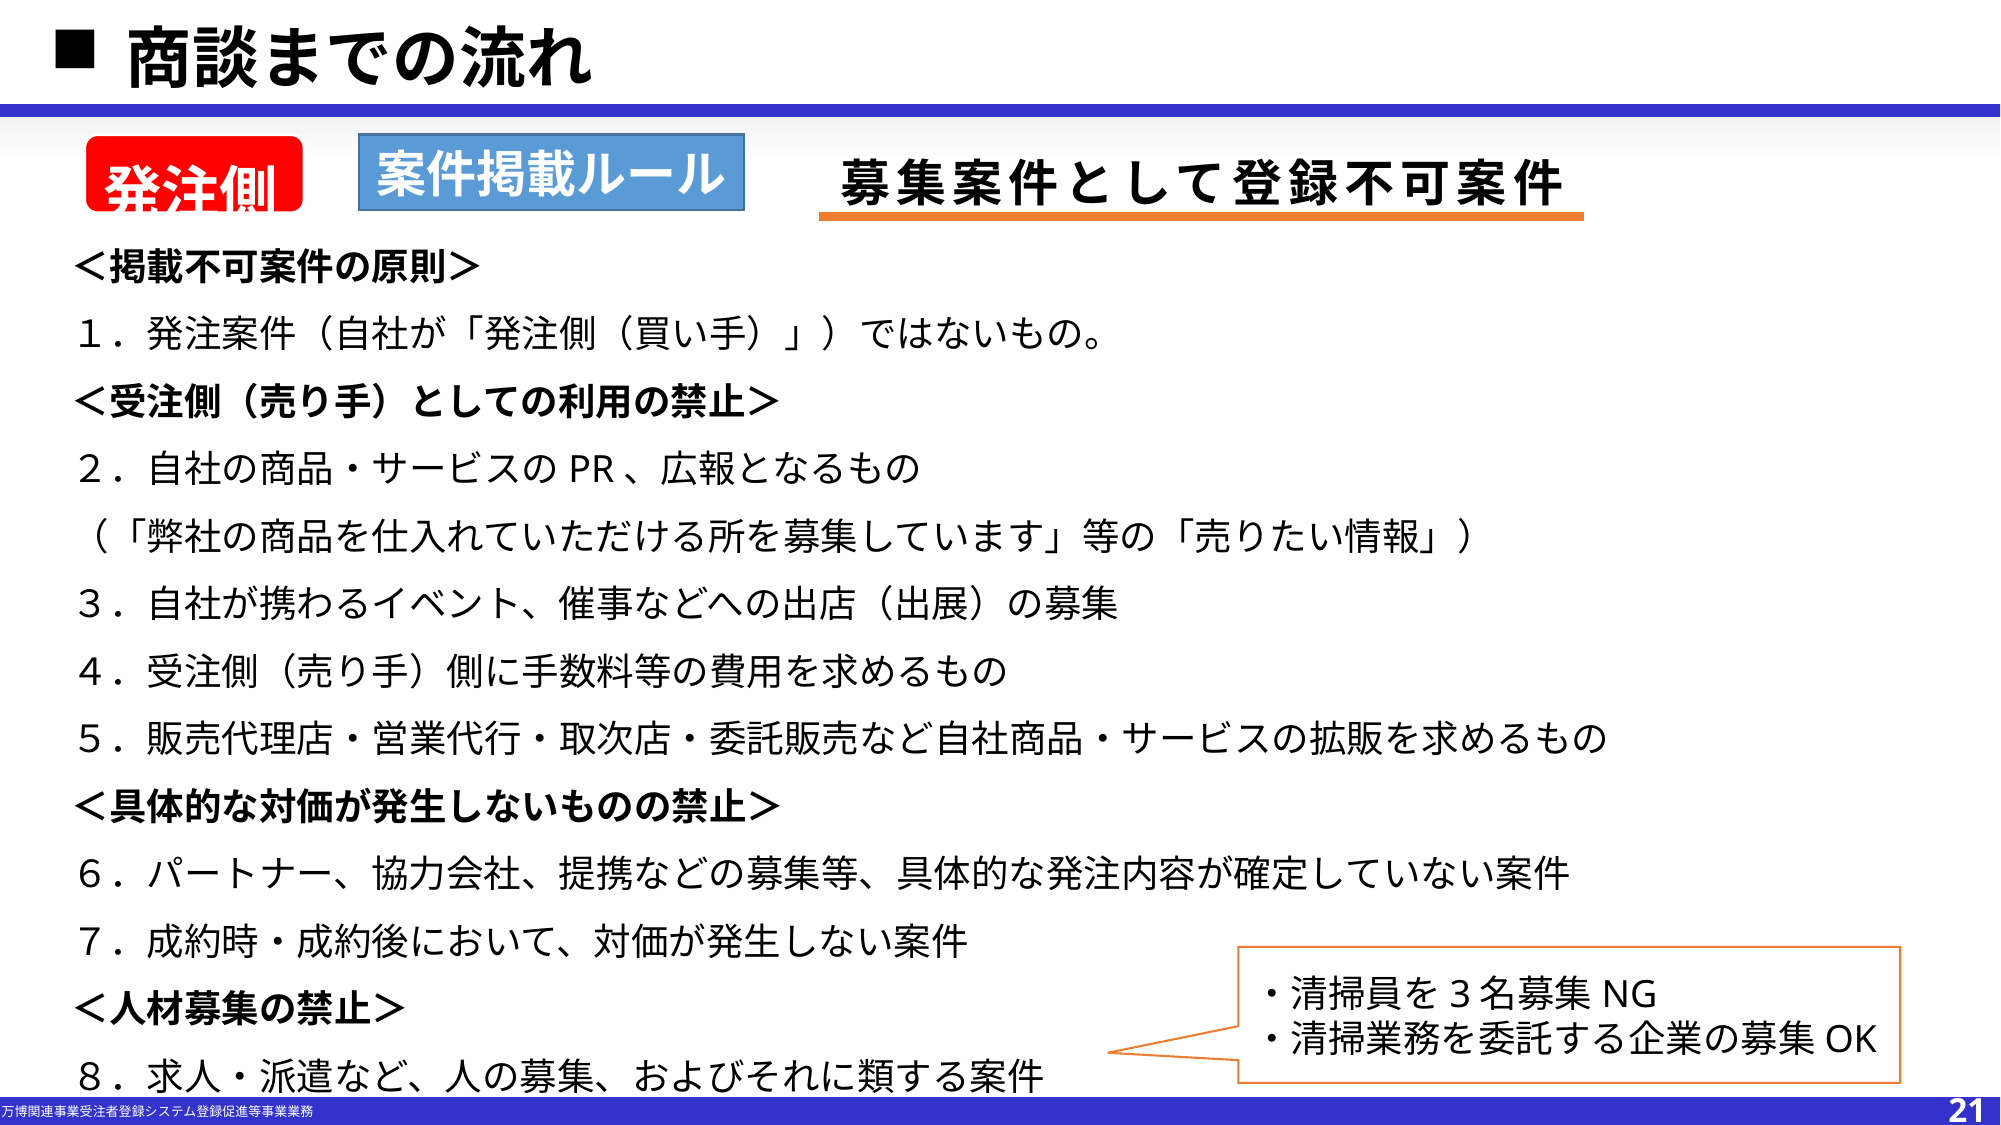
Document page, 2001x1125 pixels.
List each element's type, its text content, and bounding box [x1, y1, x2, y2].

slide_number 21 [1551, 1097, 2000, 1125]
text_box ＜掲載不可案件の原則＞ １．発注案件（自社が「発注側（買い手）」）ではないもの。 ＜受注側（売り手）としての利用の禁止＞ ２．自社の商品・サービスのPR、広報となるもの （「弊社の商品を仕入れていただける所を募集しています」等の「売りたい情報」） ３．自社が携わるイベント、催事などへの出店（出展）の募集 ４．受注側（売り手）側に手数料等の費用を求めるもの ５．販売代理店・営業代行・取次店・委託販売など自社商品・サービスの拡販を求めるもの ＜具体的な対価が発生しないものの禁止＞ ６．パートナー、協力会社、提携などの募集等、具体的な発注内容が確定していない案件 ７．成約時・成約後において、対価が発生しない案件 ＜人材募集の禁止＞ ８．求人・派遣など、人の募集、およびそれに類する案件 [57, 213, 1934, 1106]
text_box 発注側 [82, 132, 306, 213]
text_box 商談までの流れ [35, 16, 1761, 106]
text_box 募集案件として登録不可案件 [825, 143, 1631, 213]
text_box ・清掃員を3名募集NG ・清掃業務を委託する企業の募集OK [1107, 945, 1902, 1084]
text_box 案件掲載ルール [358, 133, 745, 211]
